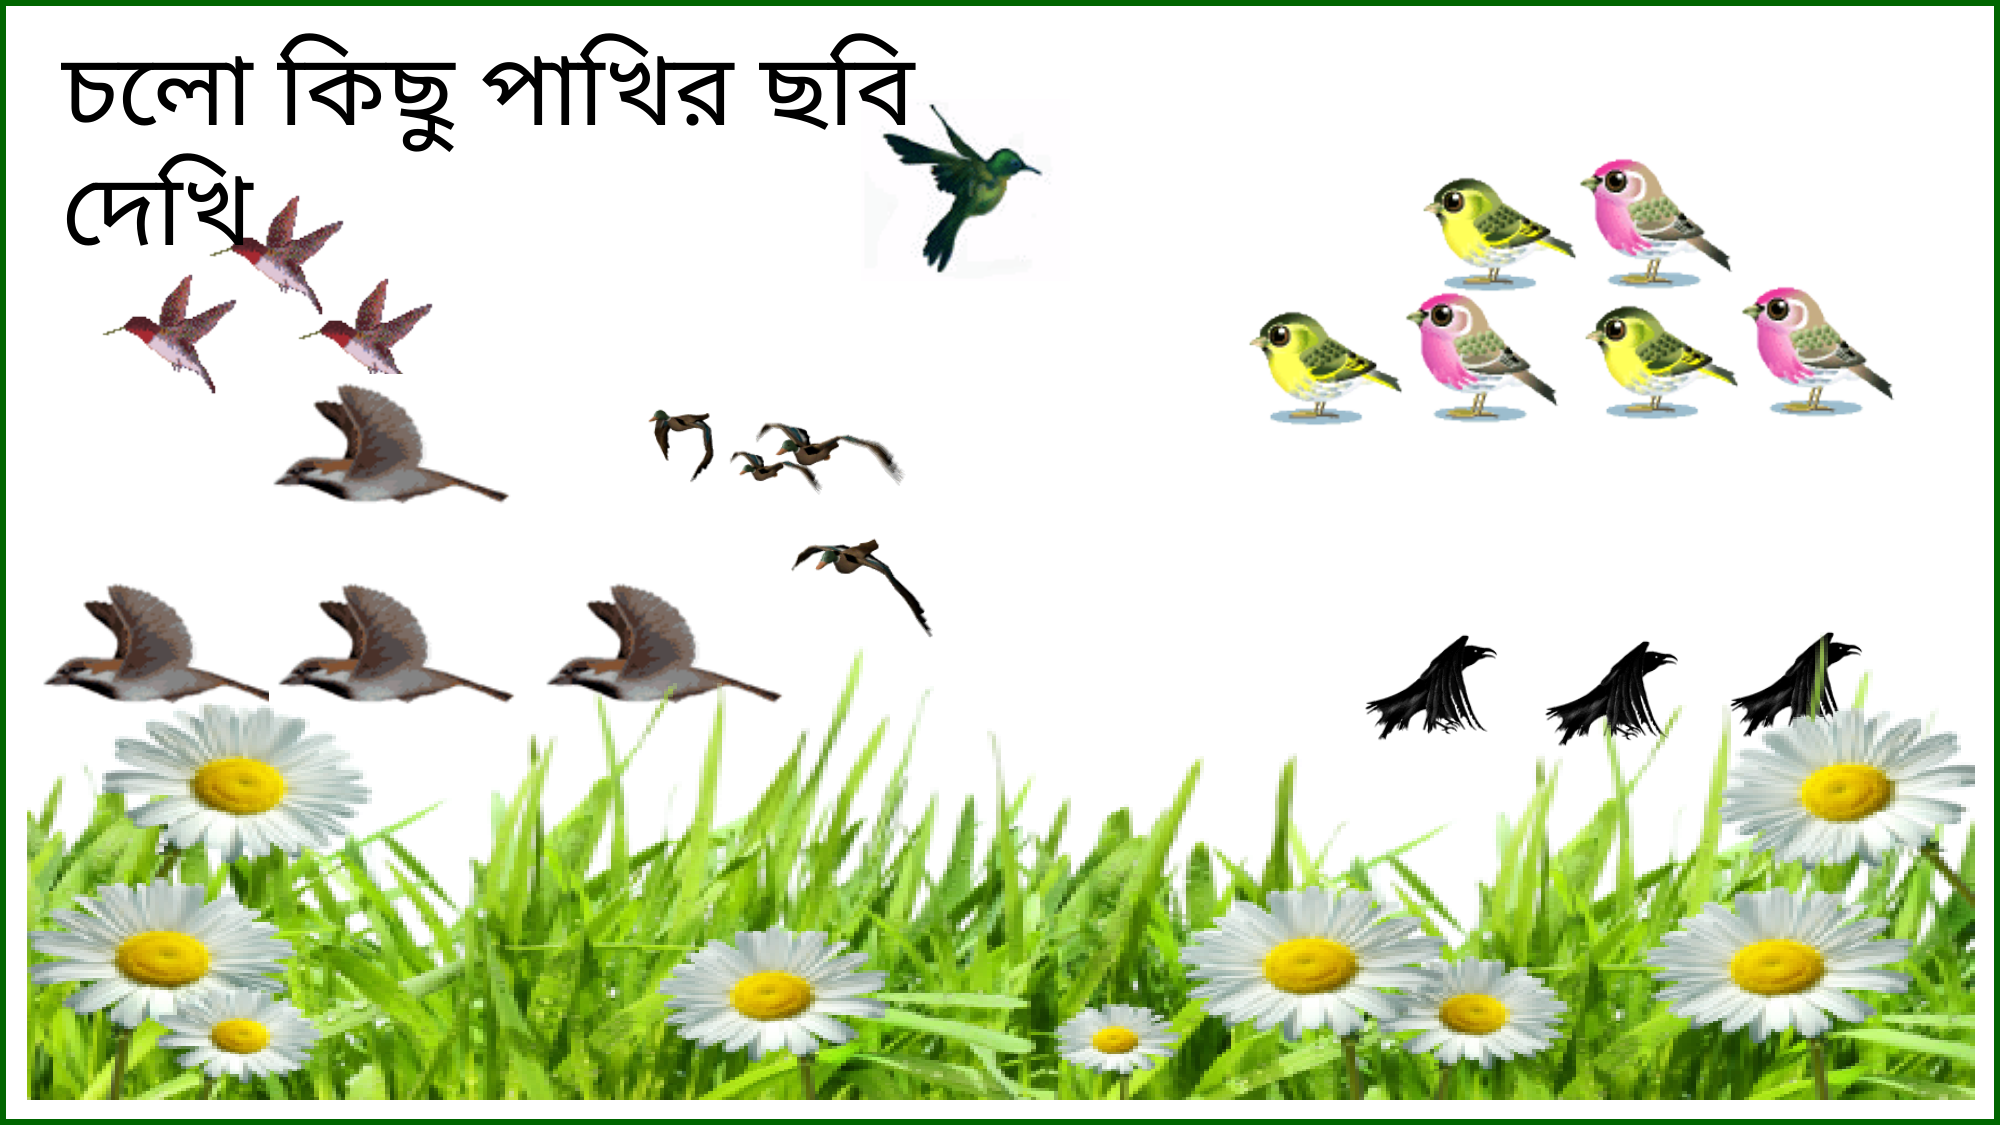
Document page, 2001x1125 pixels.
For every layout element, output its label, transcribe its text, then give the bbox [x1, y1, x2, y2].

text_box [0, 0, 2000, 1125]
picture [1231, 82, 1916, 436]
picture [861, 99, 1070, 281]
text_box চলো কিছু পাখির ছবি দেখি [47, 18, 950, 274]
picture [27, 194, 1975, 1100]
